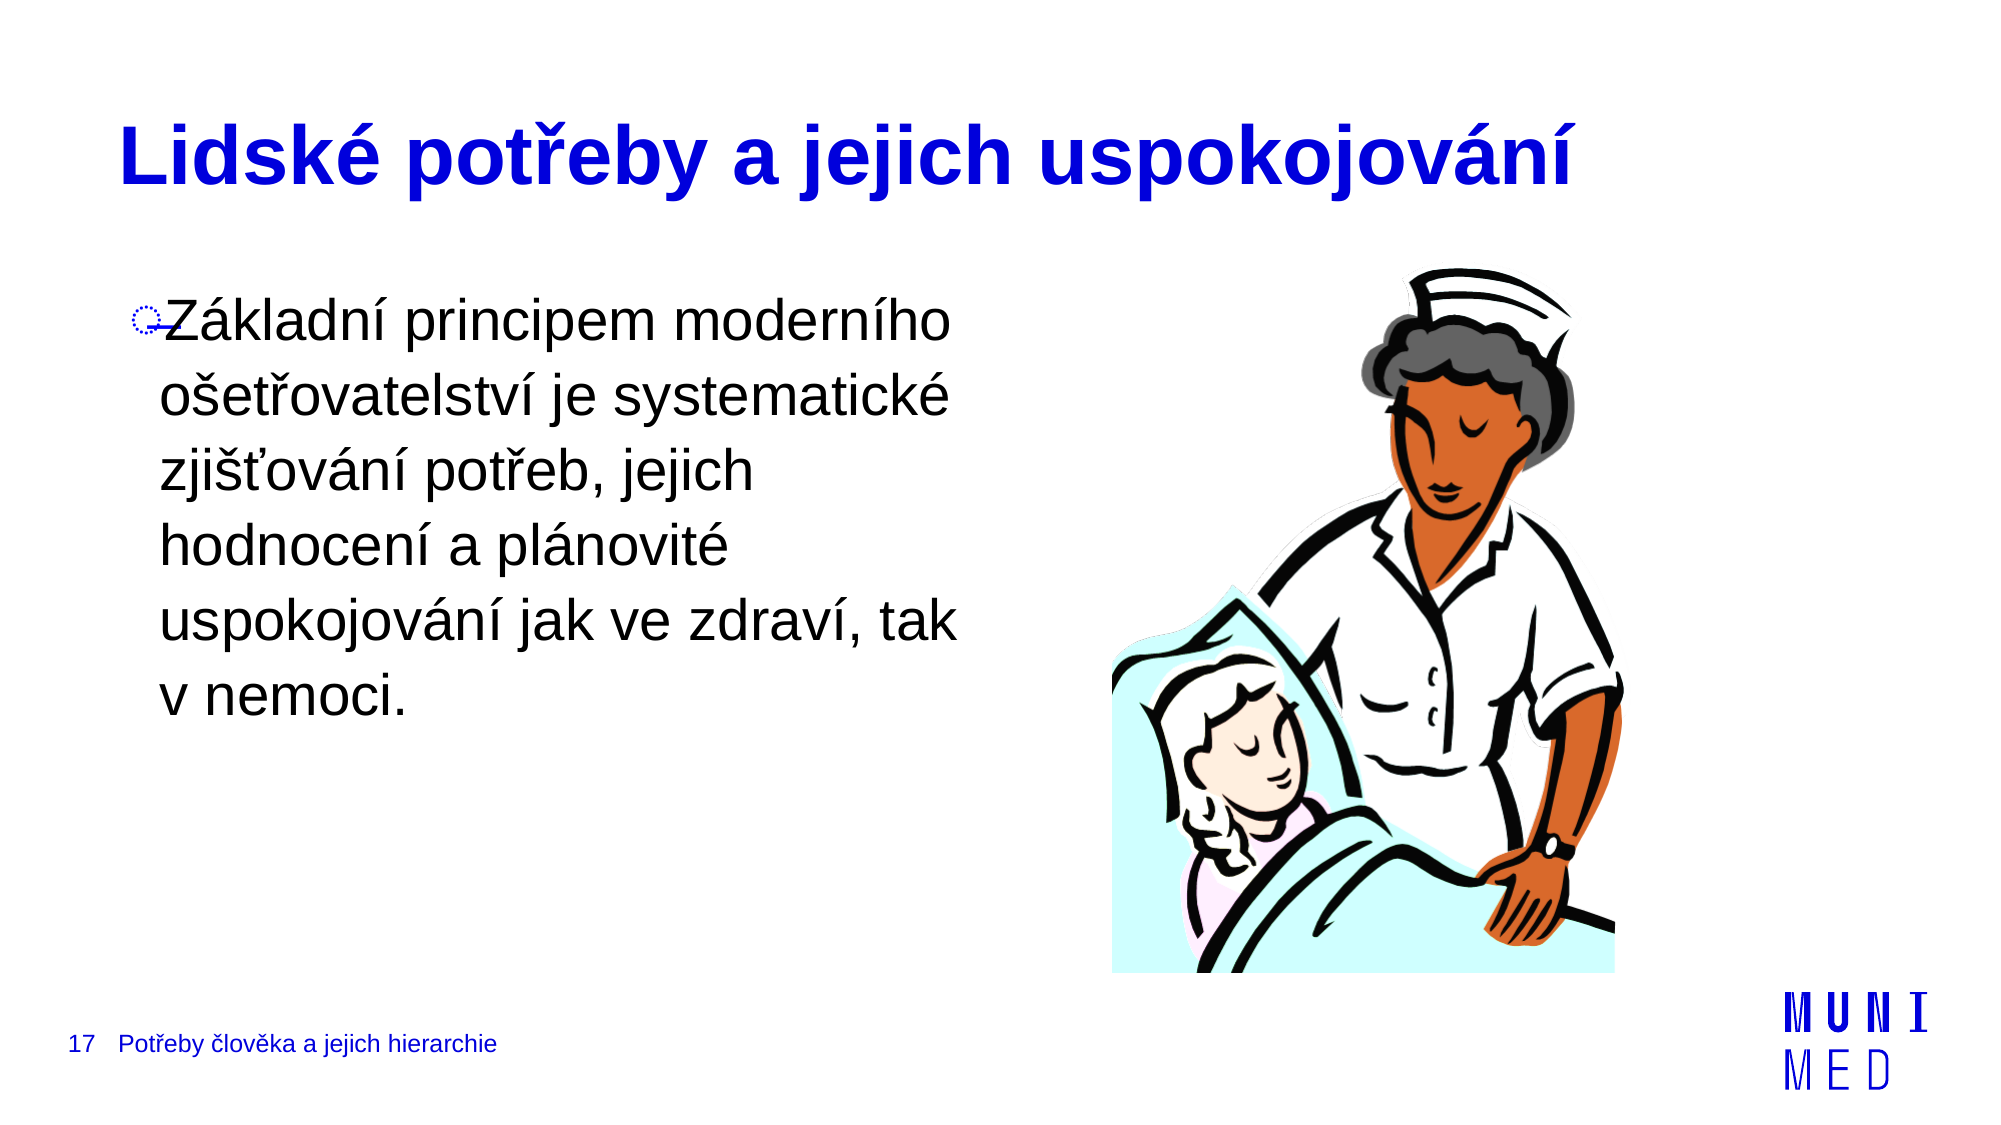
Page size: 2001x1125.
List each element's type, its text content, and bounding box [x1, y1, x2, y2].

slide_number 17 [67, 1021, 110, 1063]
list Základní principem moderního ošetřovatelství je systematické zjišťování potřeb, jejich hodnocení a plánovité uspokojování jak ve zdraví, tak v nemoci. [118, 277, 1000, 957]
title Lidské potřeby a jejich uspokojování [118, 118, 1883, 193]
footer Potřeby člověka a jejich hierarchie [118, 1021, 1418, 1063]
picture [1112, 261, 1631, 973]
